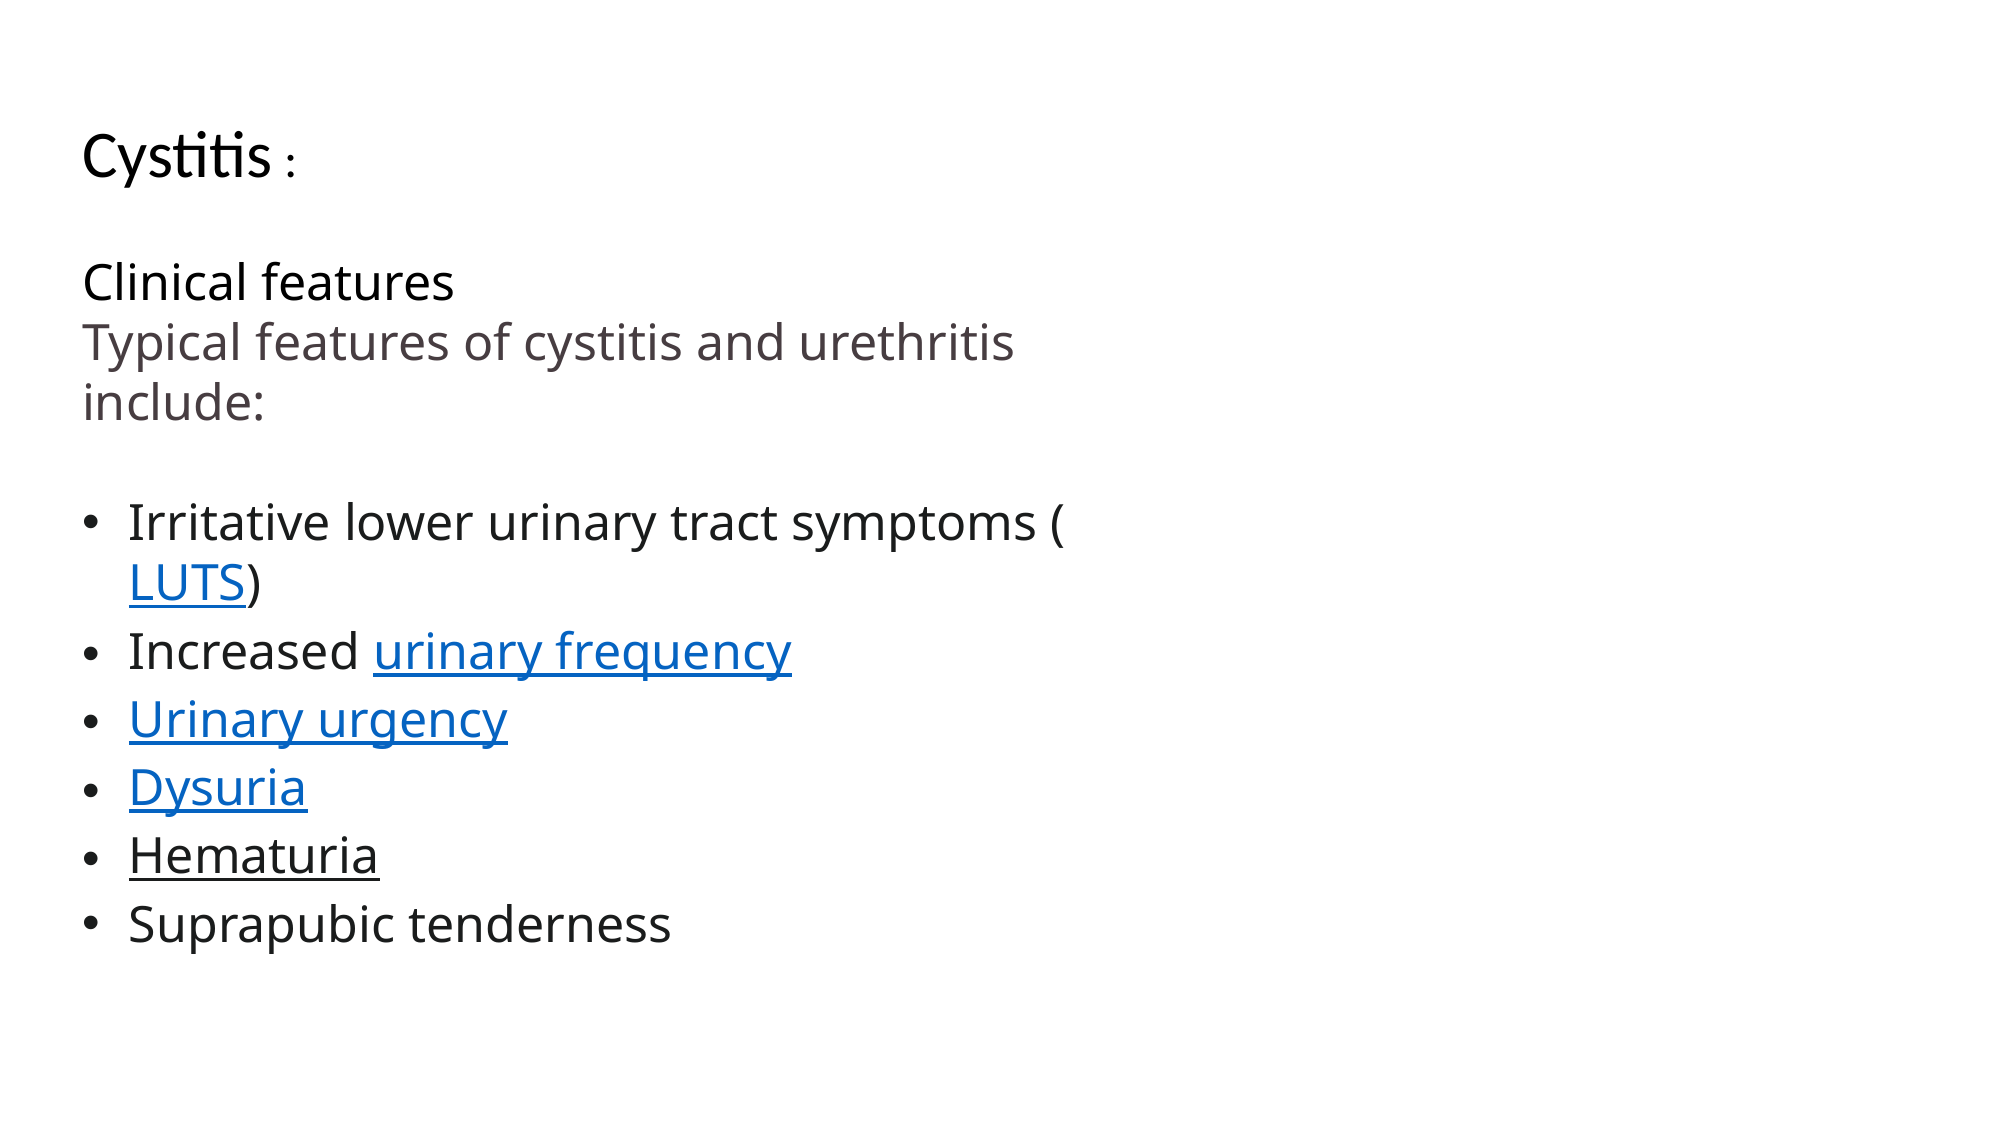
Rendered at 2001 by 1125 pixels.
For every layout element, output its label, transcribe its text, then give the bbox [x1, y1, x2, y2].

text_box Cystitis : Clinical features Typical features of cystitis and urethritis include: Irritative lower urinary tract symptoms (LUTS) Increased urinary frequency Urinary urgency Dysuria Hematuria Suprapubic tenderness [67, 103, 1179, 1095]
